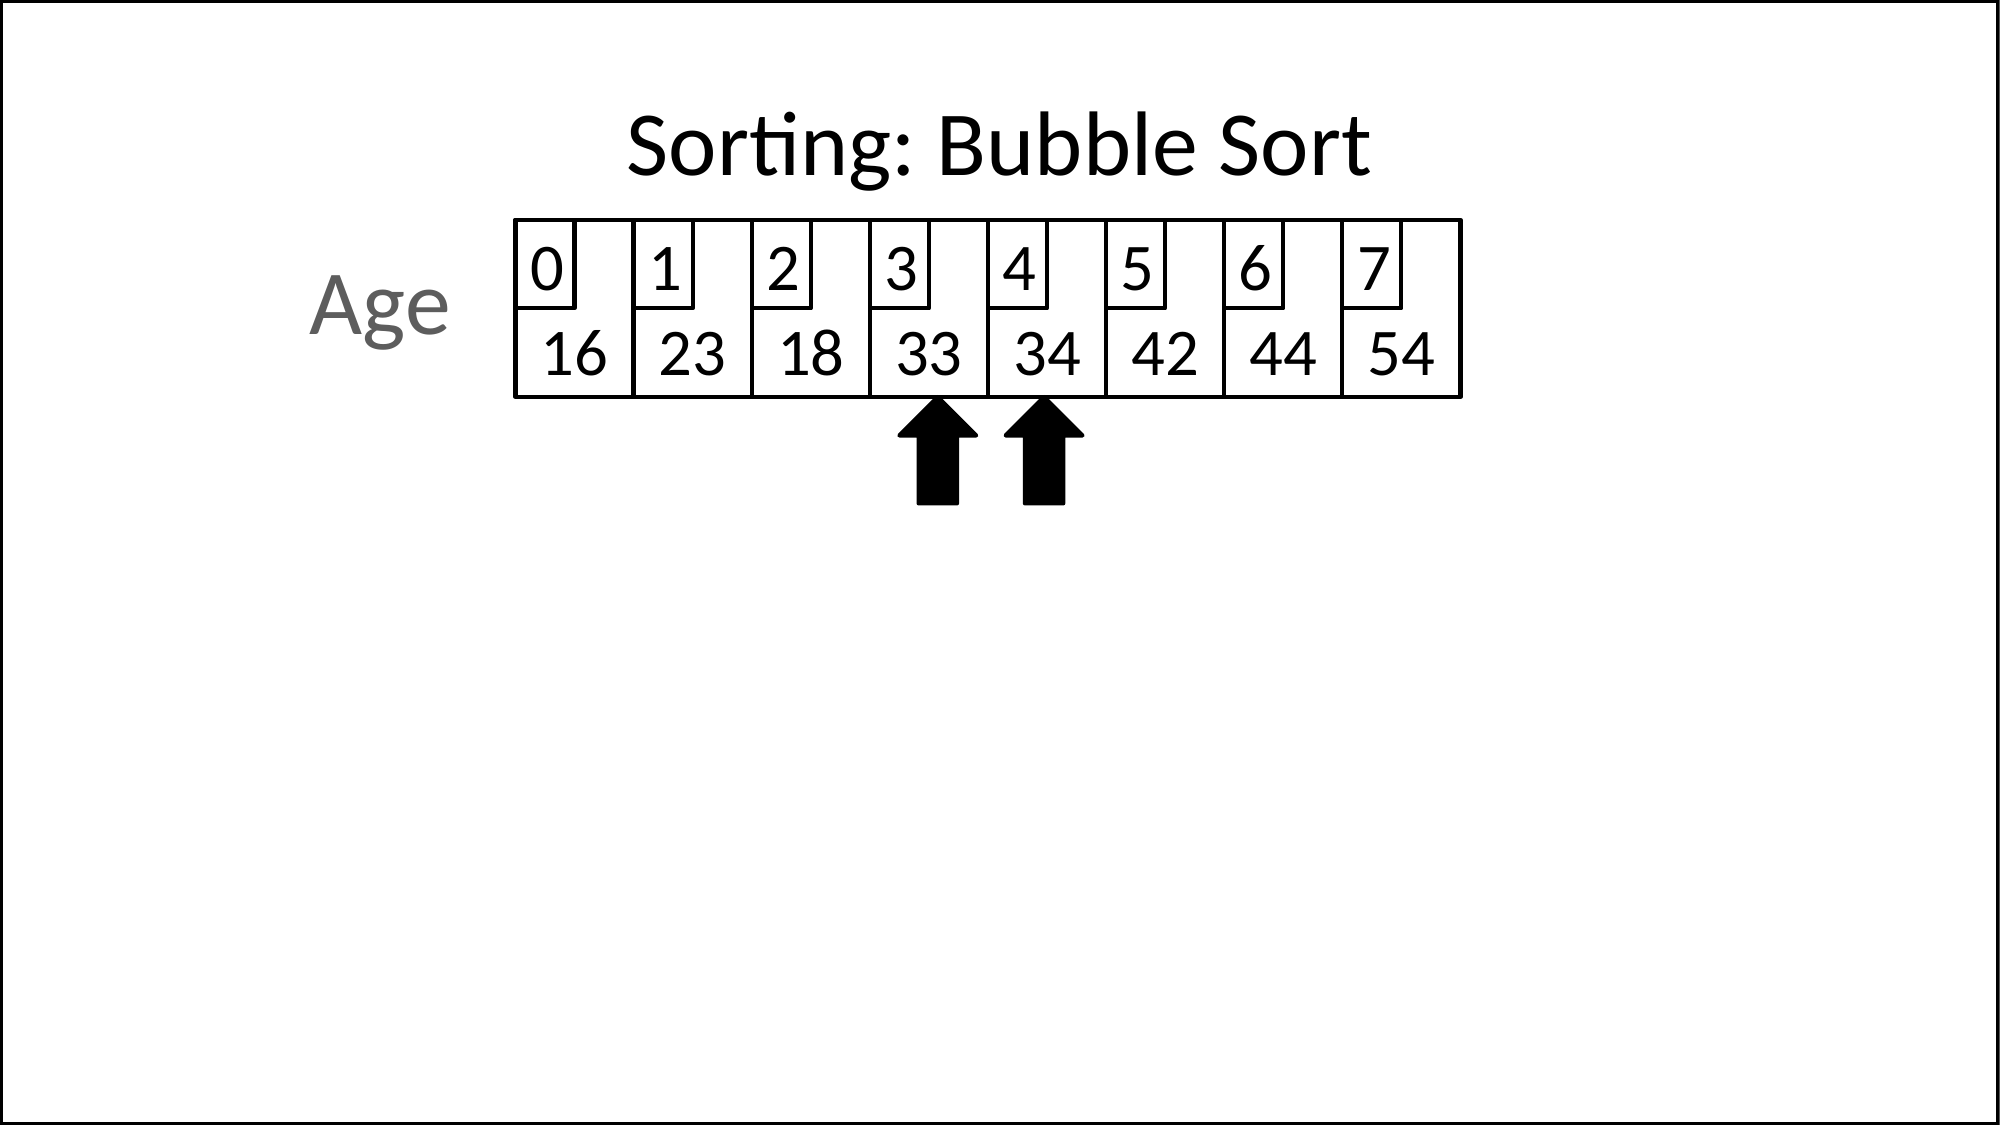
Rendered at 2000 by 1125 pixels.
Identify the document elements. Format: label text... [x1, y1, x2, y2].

text_box [897, 394, 979, 506]
text_box [1003, 394, 1085, 506]
text_box 33 [868, 218, 986, 399]
text_box 2 [750, 218, 813, 310]
text_box 7 [1340, 218, 1403, 310]
text_box 16 [513, 218, 632, 399]
text_box 0 [513, 218, 577, 310]
text_box 23 [632, 218, 750, 399]
text_box 54 [1340, 218, 1463, 399]
text_box 4 [986, 218, 1049, 310]
text_box 44 [1222, 218, 1340, 399]
text_box 34 [986, 218, 1104, 399]
text_box 18 [750, 218, 868, 399]
text_box 1 [632, 218, 695, 310]
text_box 3 [868, 218, 931, 310]
text_box 42 [1104, 218, 1222, 399]
title Sorting: Bubble Sort [99, 45, 1900, 233]
text_box 5 [1104, 218, 1167, 310]
text_box 6 [1222, 218, 1285, 310]
text_box Age [294, 235, 467, 361]
